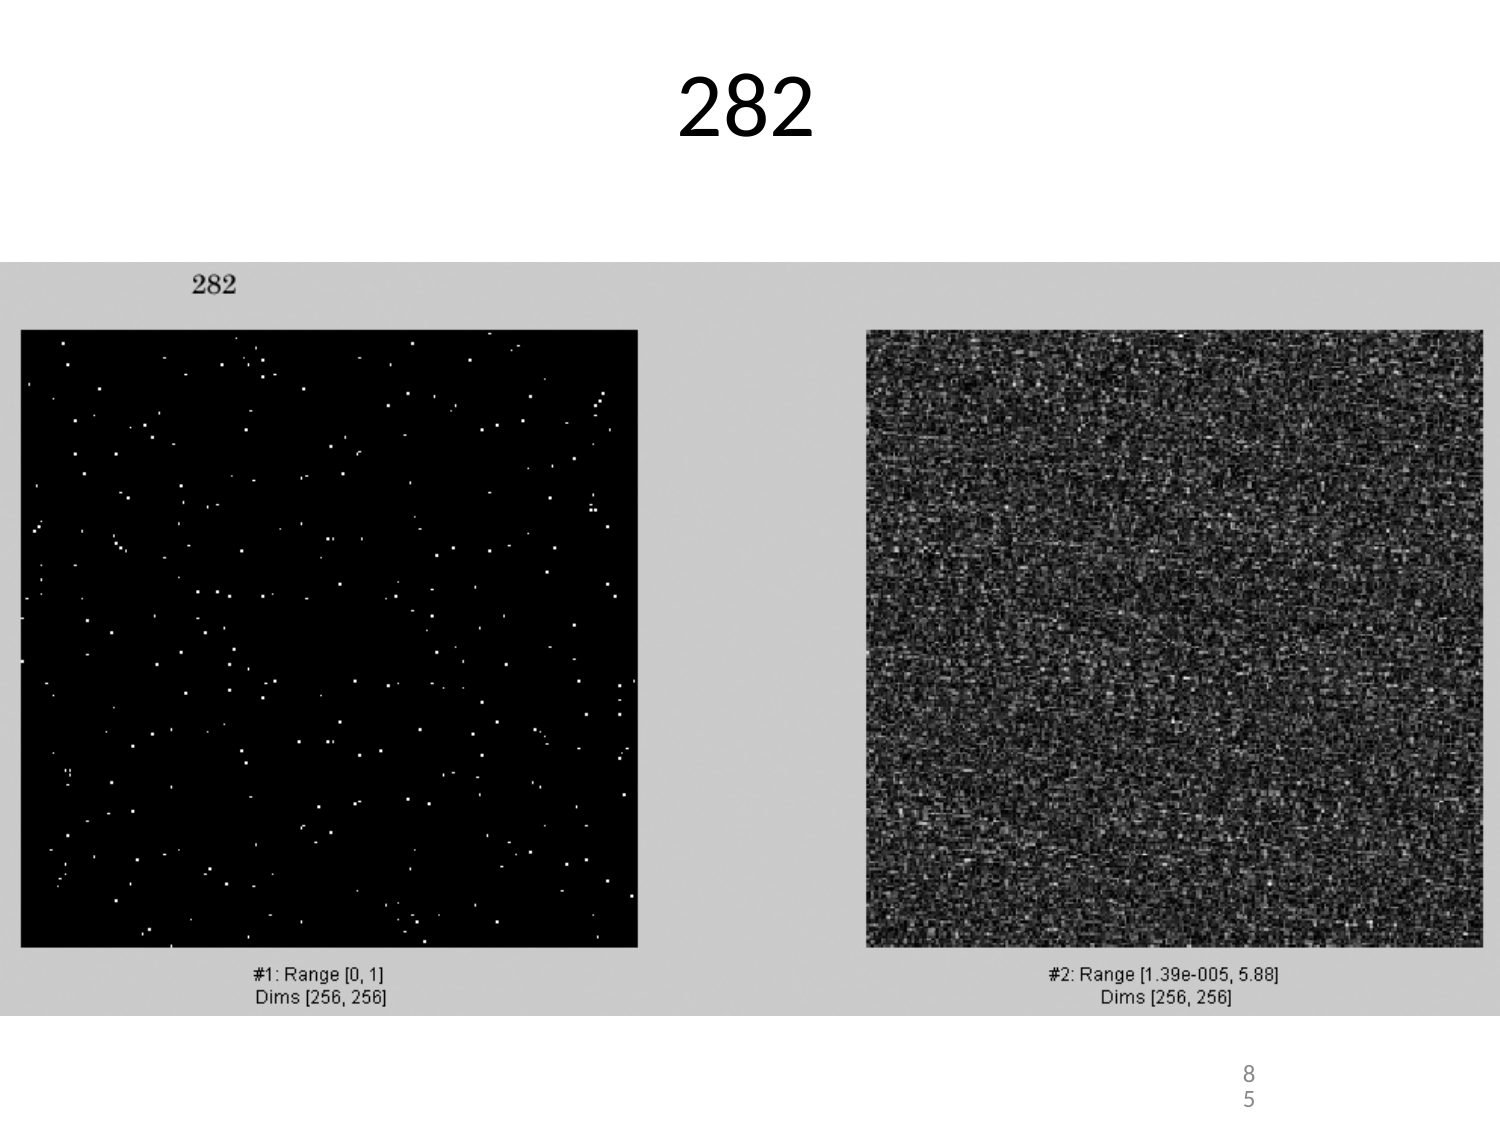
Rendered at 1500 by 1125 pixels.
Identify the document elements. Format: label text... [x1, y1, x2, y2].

slide_number 85 [1227, 1049, 1272, 1096]
picture [0, 262, 1500, 1016]
title 282 [75, 0, 1425, 199]
